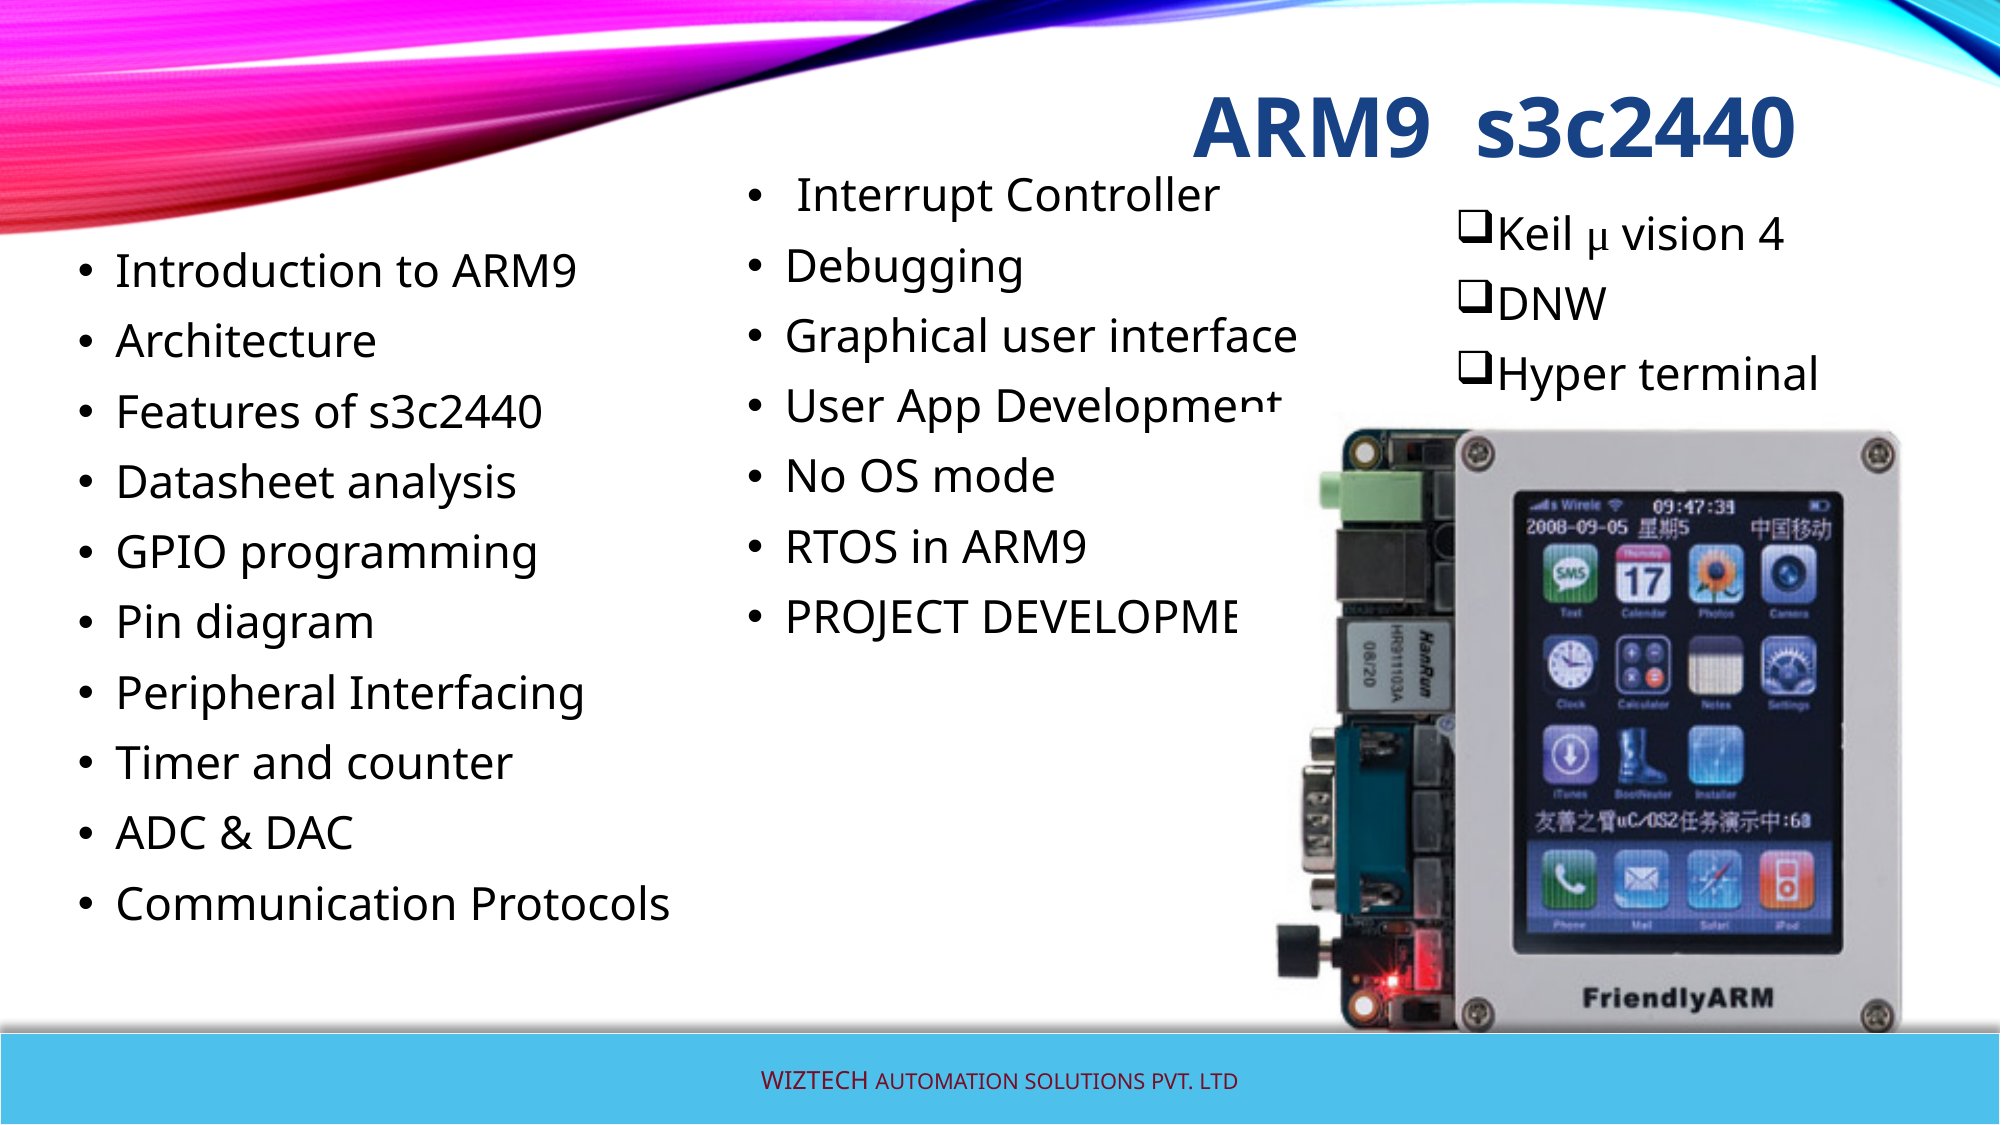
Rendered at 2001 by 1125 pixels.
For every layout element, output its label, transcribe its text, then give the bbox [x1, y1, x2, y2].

title ARM9 s3c2440 [187, 9, 1813, 252]
picture [1890, 0, 2000, 75]
picture [1237, 412, 1938, 1073]
list Introduction to ARM9 Architecture Features of s3c2440 Datasheet analysis GPIO programming Pin diagram Peripheral Interfacing Timer and counter ADC & DAC Communication Protocols Interrupt Controller Debugging Graphical user interface User App Development No OS mode RTOS in ARM9 PROJECT DEVELOPMENT [62, 164, 1432, 993]
picture [0, 0, 2000, 237]
picture [1910, 0, 2000, 45]
text_box Keil μ vision 4 DNW Hyper terminal [1440, 203, 2000, 1020]
footer WIZTECH AUTOMATION SOLUTIONS PVT. LTD [0, 1033, 2000, 1125]
